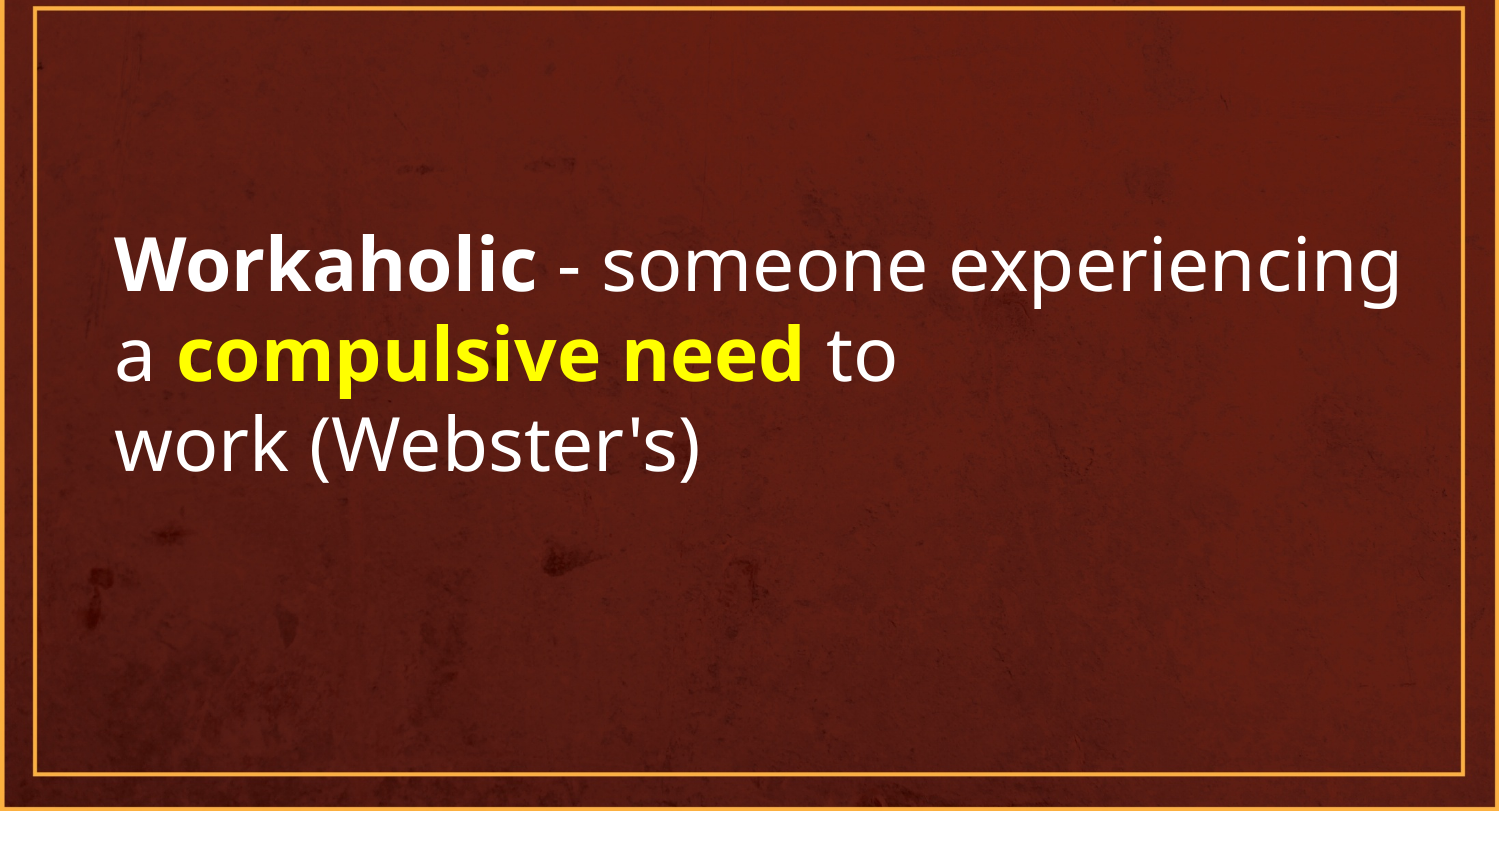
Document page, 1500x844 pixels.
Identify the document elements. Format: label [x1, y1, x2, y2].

list [0, 0, 1499, 811]
